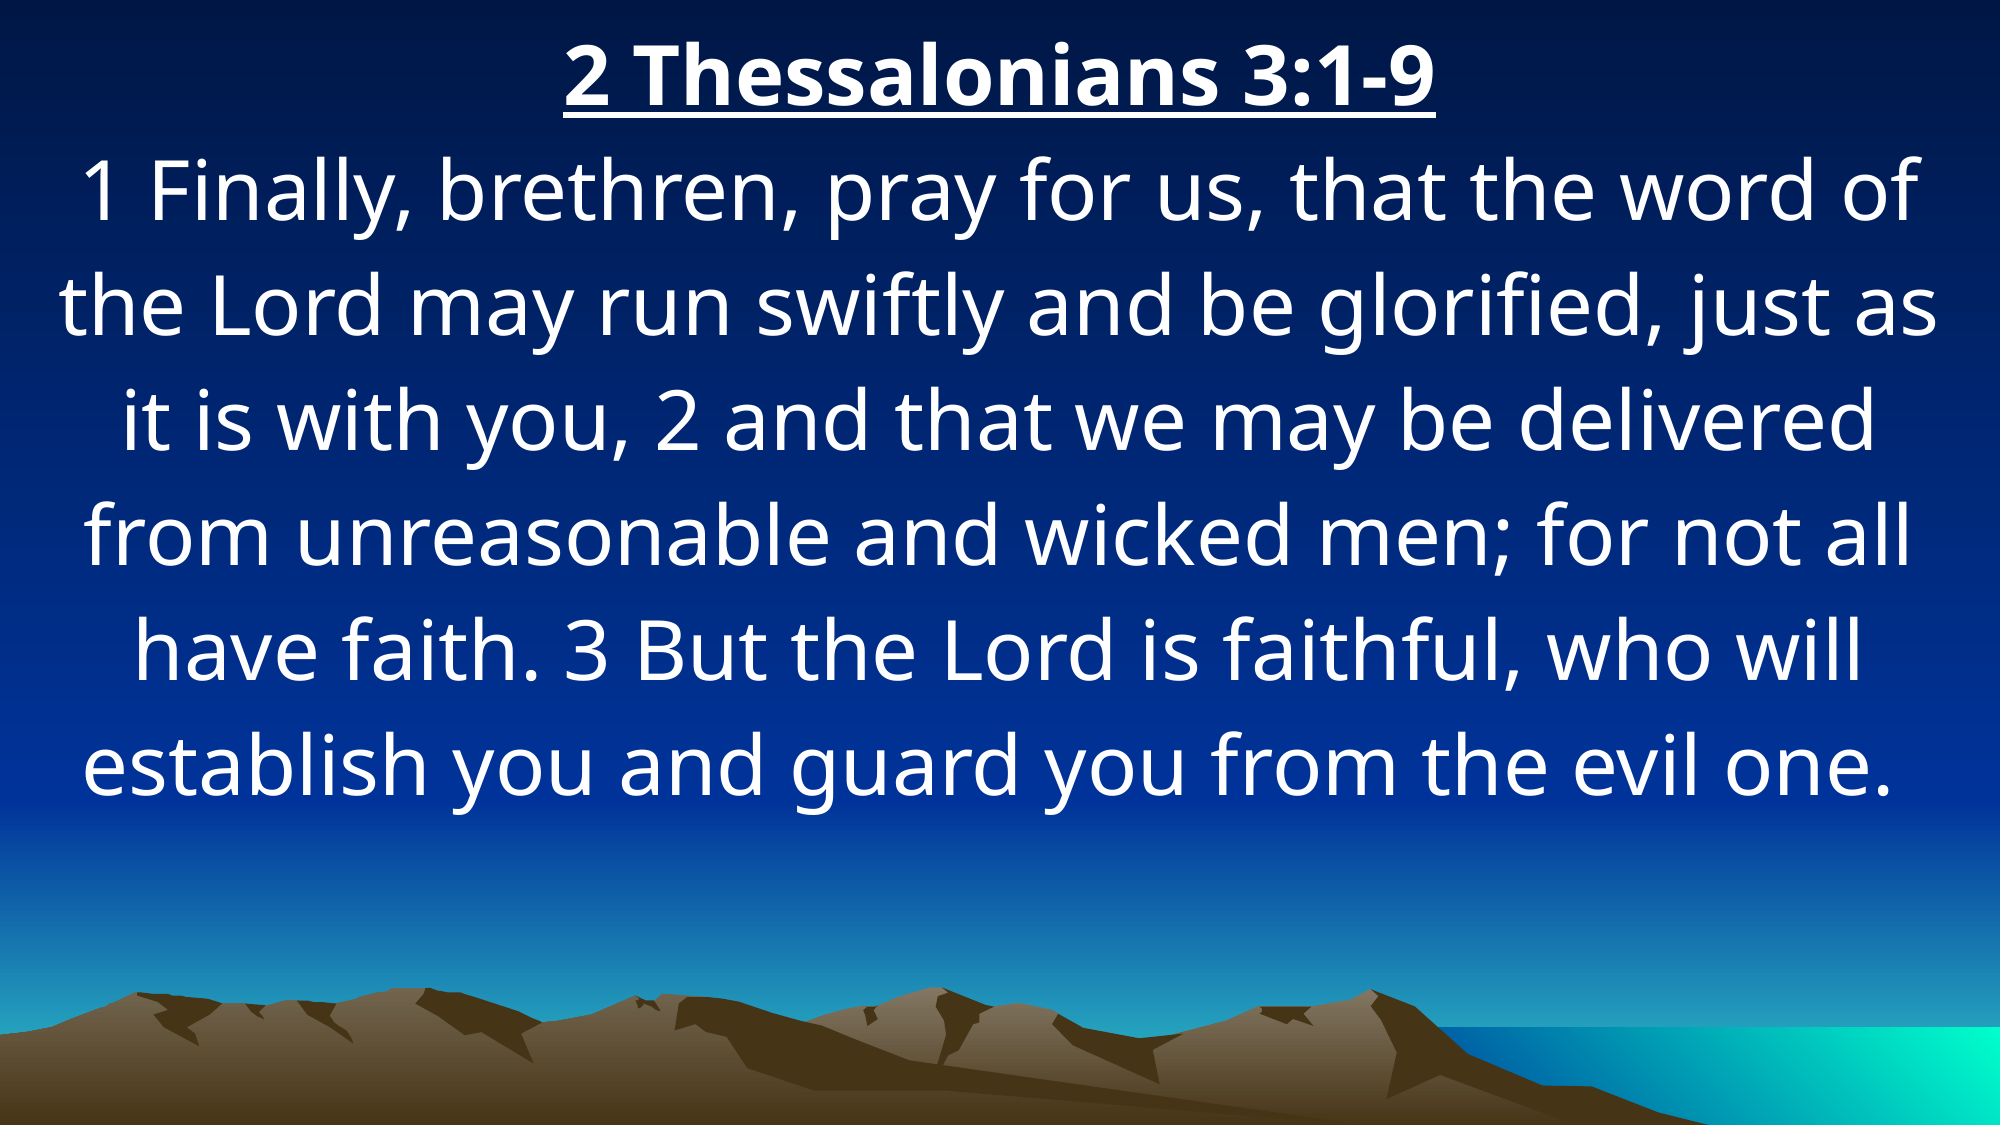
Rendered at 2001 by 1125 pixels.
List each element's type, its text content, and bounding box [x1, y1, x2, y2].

text_box 2 Thessalonians 3:1-9 1 Finally, brethren, pray for us, that the word of the Lord may run swiftly and be glorified, just as it is with you, 2 and that we may be delivered from unreasonable and wicked men; for not all have faith. 3 But the Lord is faithful, who will establish you and guard you from the evil one. [12, 0, 1988, 988]
